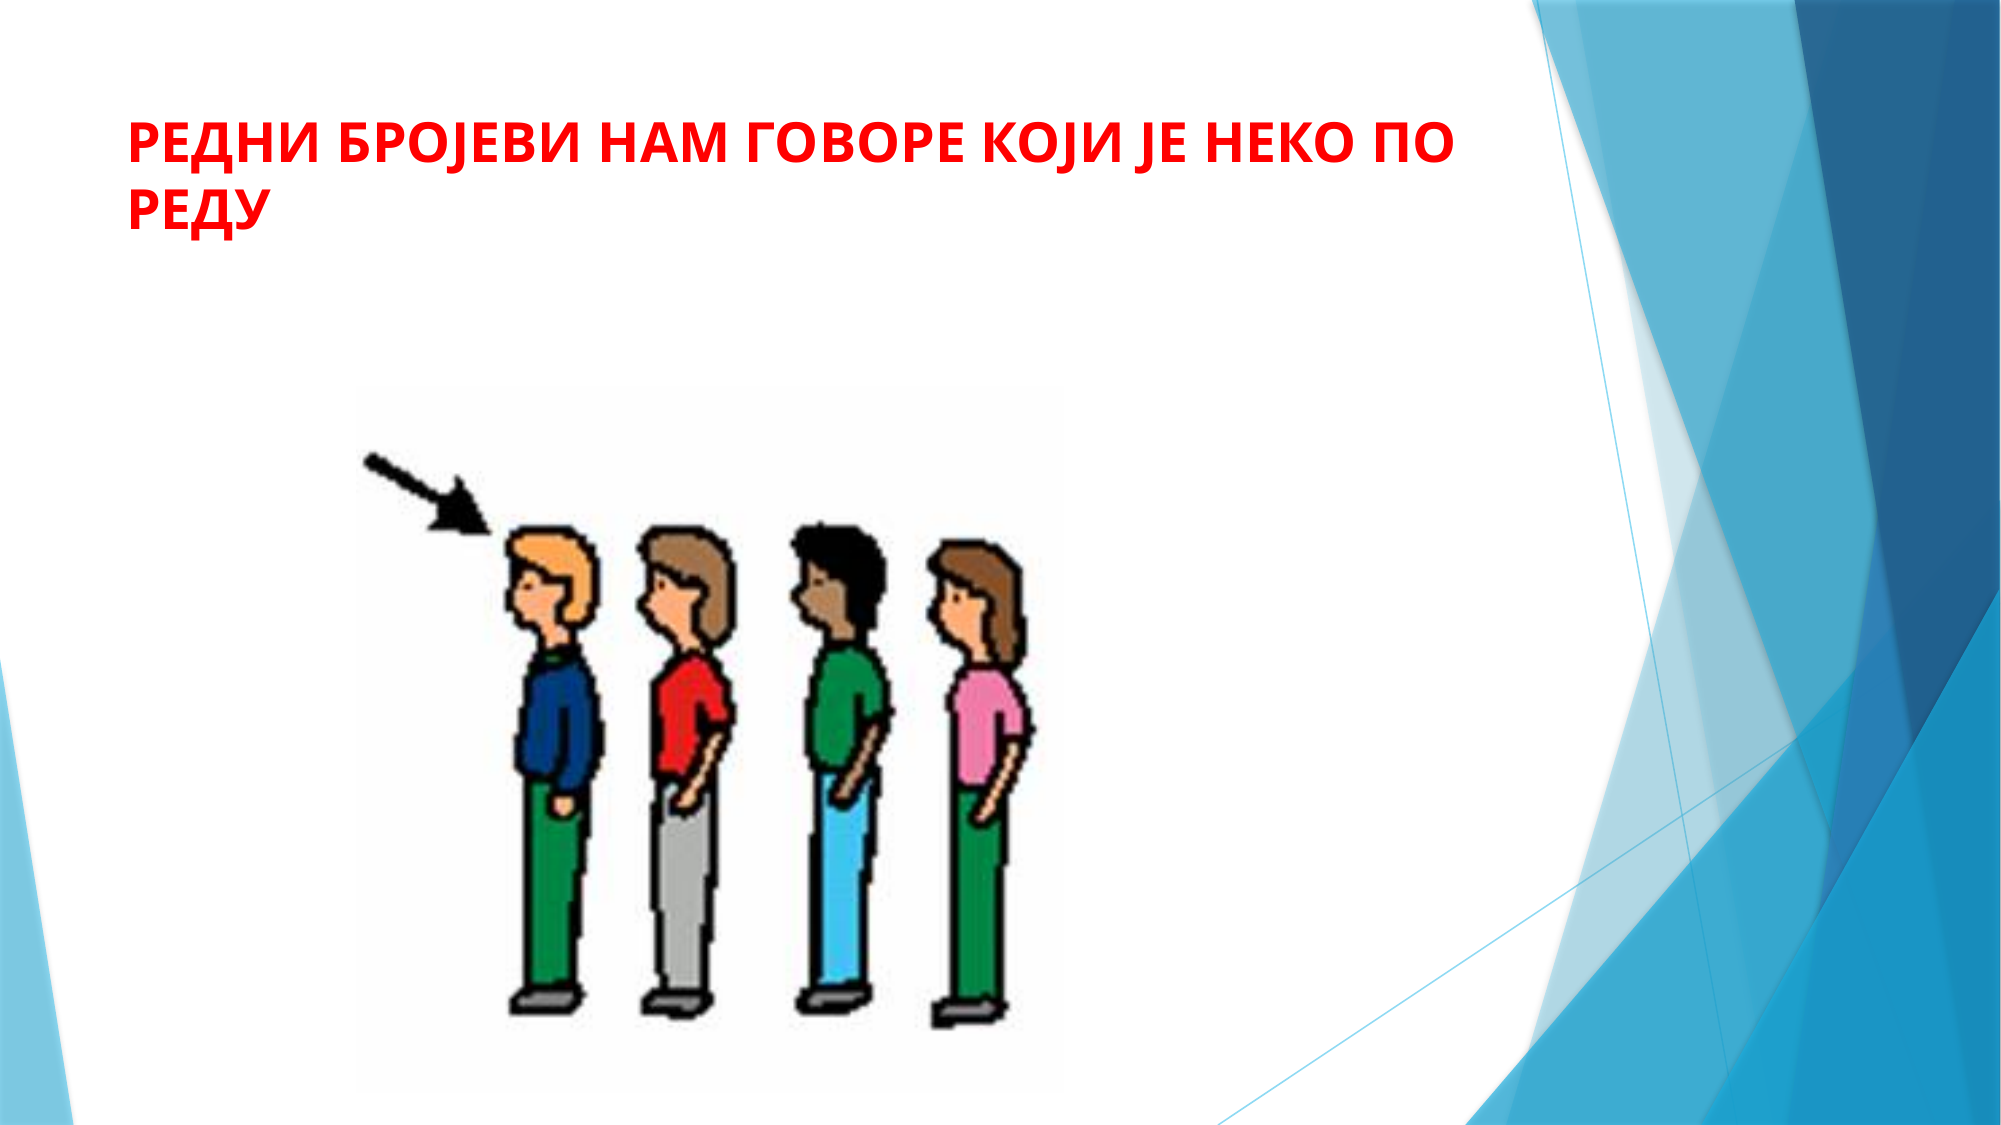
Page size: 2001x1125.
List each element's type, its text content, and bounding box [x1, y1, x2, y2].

title РЕДНИ БРОЈЕВИ НАМ ГОВОРЕ КОЈИ ЈЕ НЕКО ПО РЕДУ [111, 99, 1522, 317]
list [356, 385, 1065, 1094]
